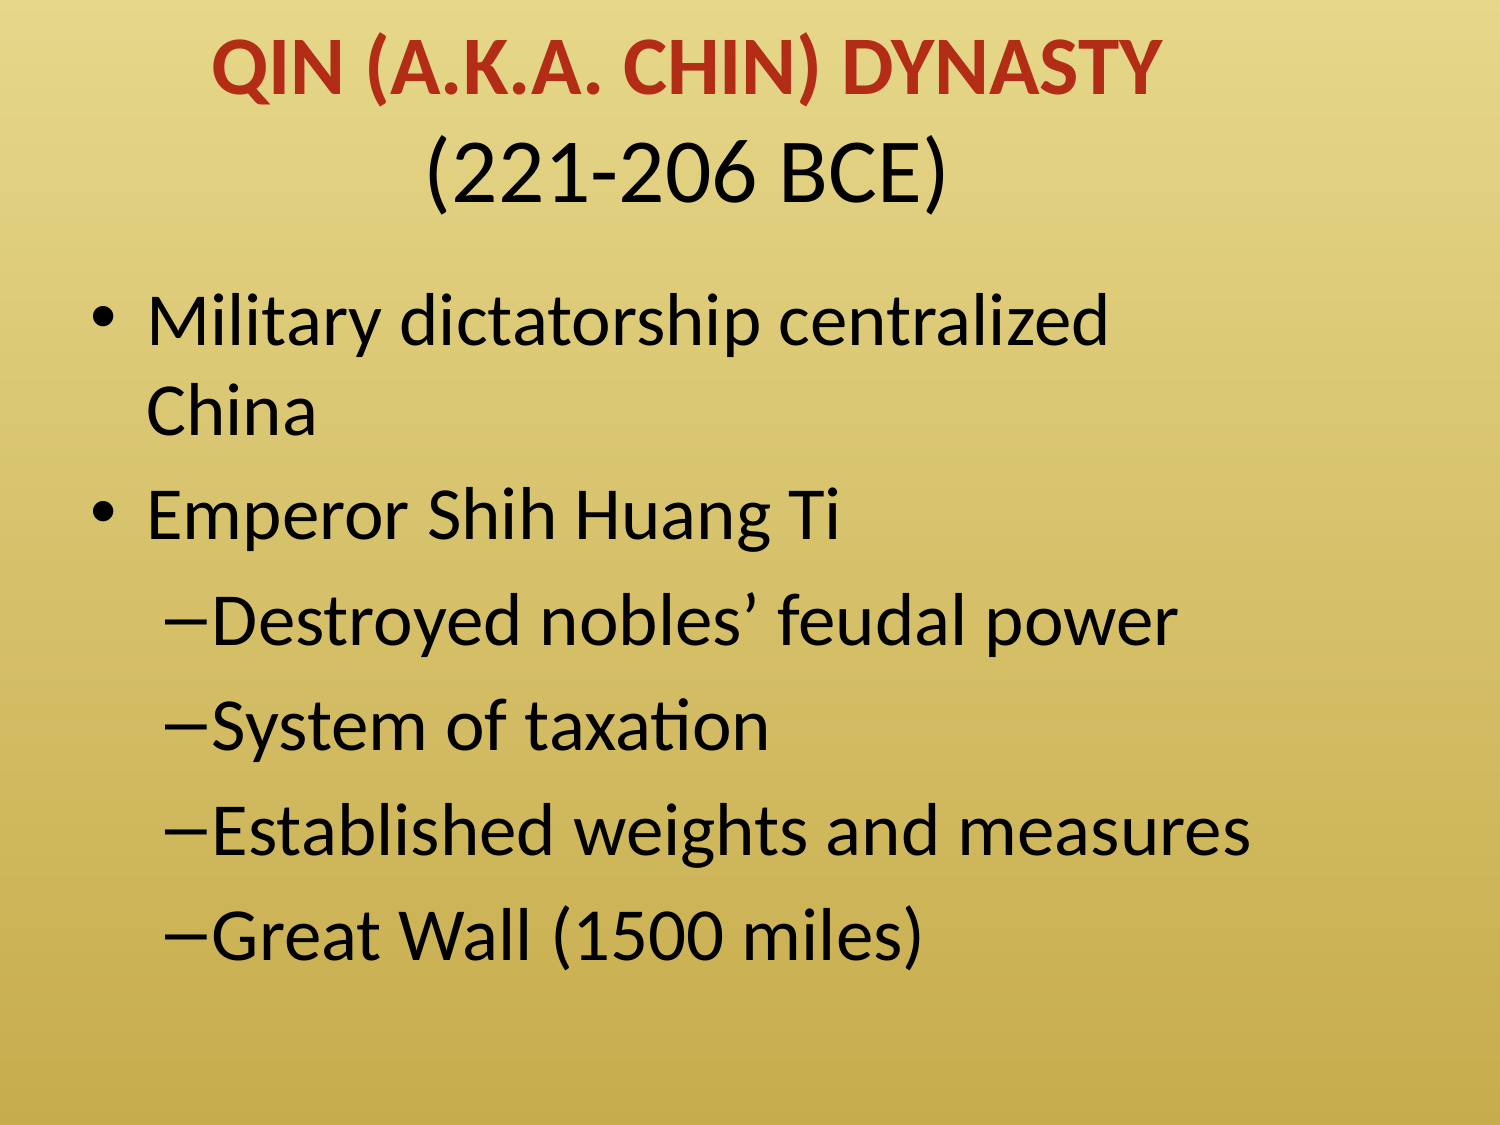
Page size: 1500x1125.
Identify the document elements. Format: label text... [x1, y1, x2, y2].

title QIN (A.K.A. CHIN) DYNASTY (221-206 BCE) [75, 0, 1300, 233]
list Military dictatorship centralized China Emperor Shih Huang Ti Destroyed nobles’ feudal power System of taxation Established weights and measures Great Wall (1500 miles) [75, 262, 1300, 1062]
